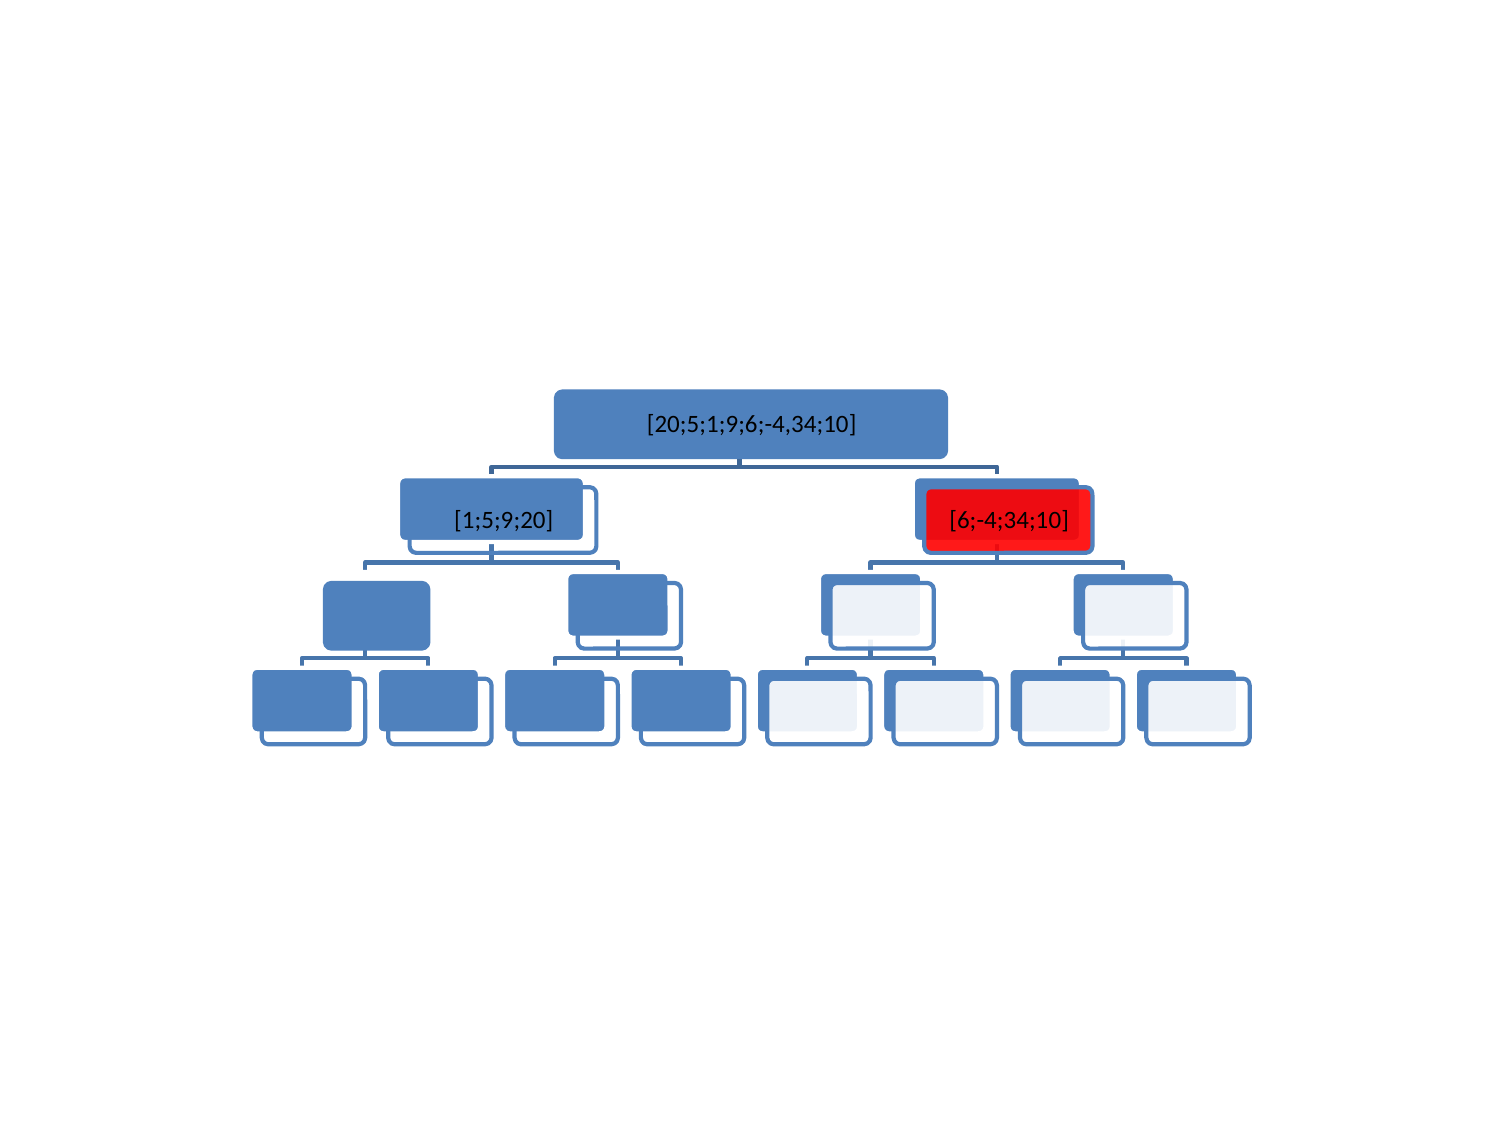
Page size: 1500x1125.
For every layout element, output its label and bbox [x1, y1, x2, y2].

text_box [249, 228, 1251, 897]
